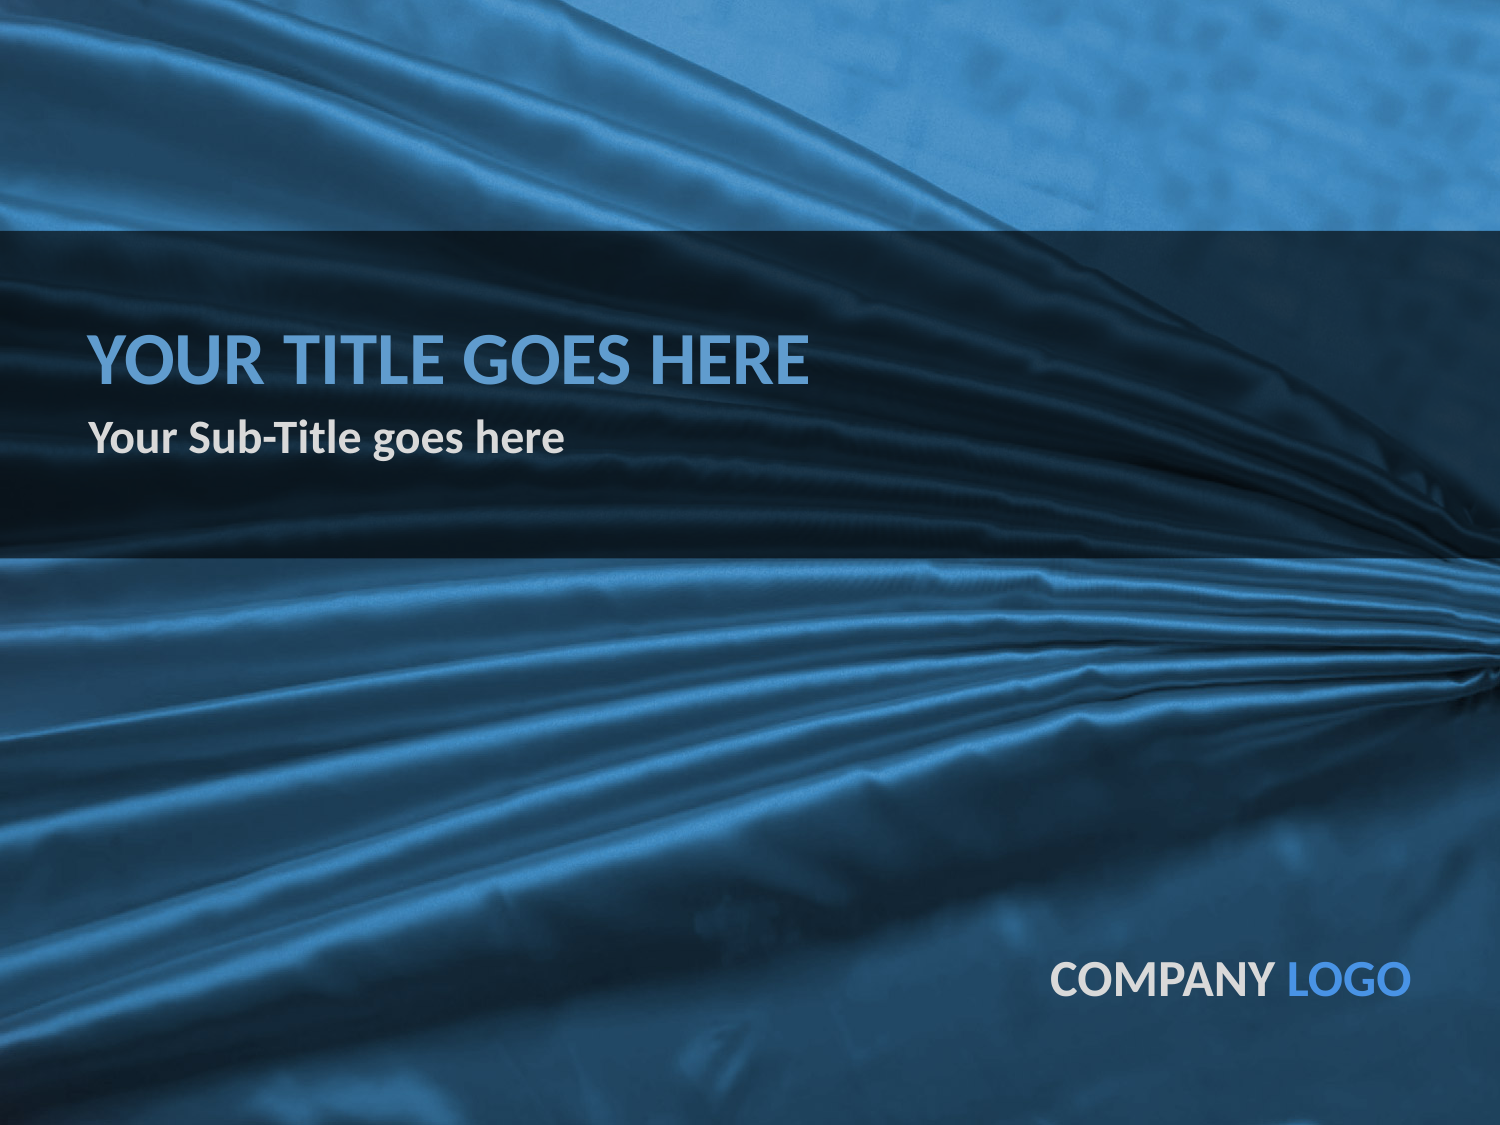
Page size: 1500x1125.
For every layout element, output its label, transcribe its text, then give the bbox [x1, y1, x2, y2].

subtitle Your Sub-Title goes here [73, 398, 1124, 686]
title YOUR TITLE GOES HERE [72, 302, 1373, 409]
text_box COMPANY LOGO [961, 936, 1500, 1019]
picture [0, 0, 1500, 1125]
